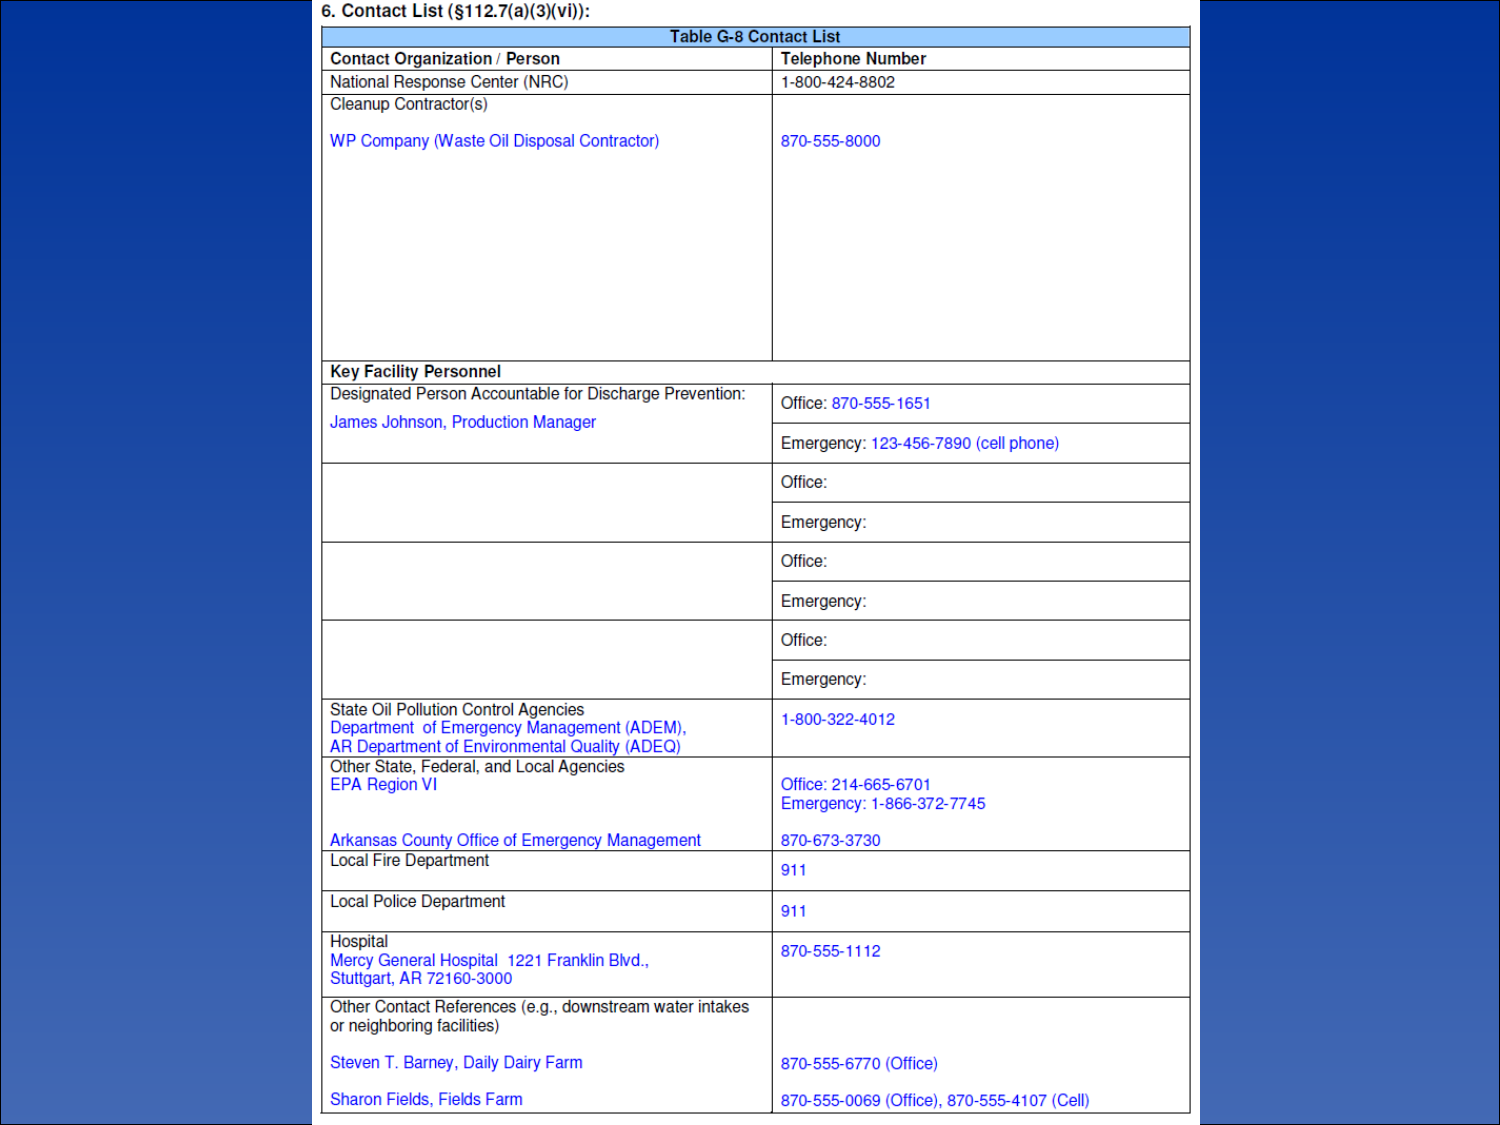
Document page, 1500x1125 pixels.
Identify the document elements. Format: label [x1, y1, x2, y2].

picture [312, 0, 1200, 1125]
